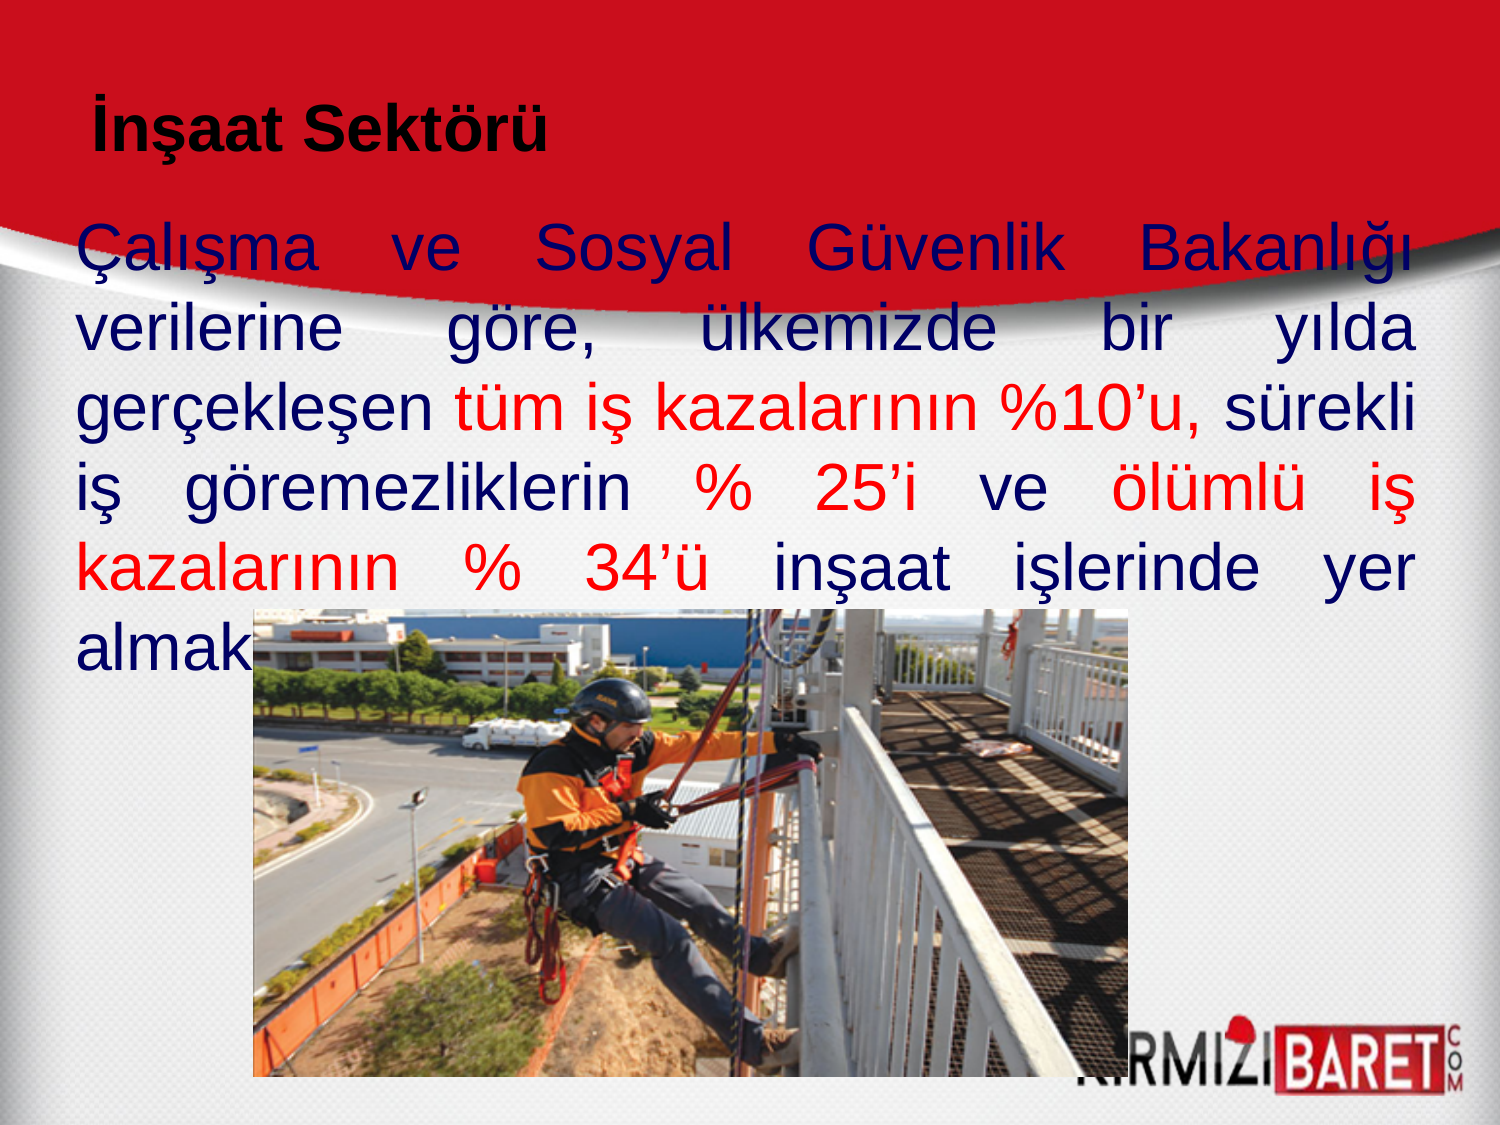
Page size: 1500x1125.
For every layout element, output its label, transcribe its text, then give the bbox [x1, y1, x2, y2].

list Çalışma ve Sosyal Güvenlik Bakanlığı verilerine göre, ülkemizde bir yılda gerçekleşen tüm iş kazalarının %10’u, sürekli iş göremezliklerin % 25’i ve ölümlü iş kazalarının % 34’ü inşaat işlerinde yer almaktadır. [41, 196, 1433, 667]
picture [0, 0, 1500, 1125]
title İnşaat Sektörü [76, 30, 1427, 196]
